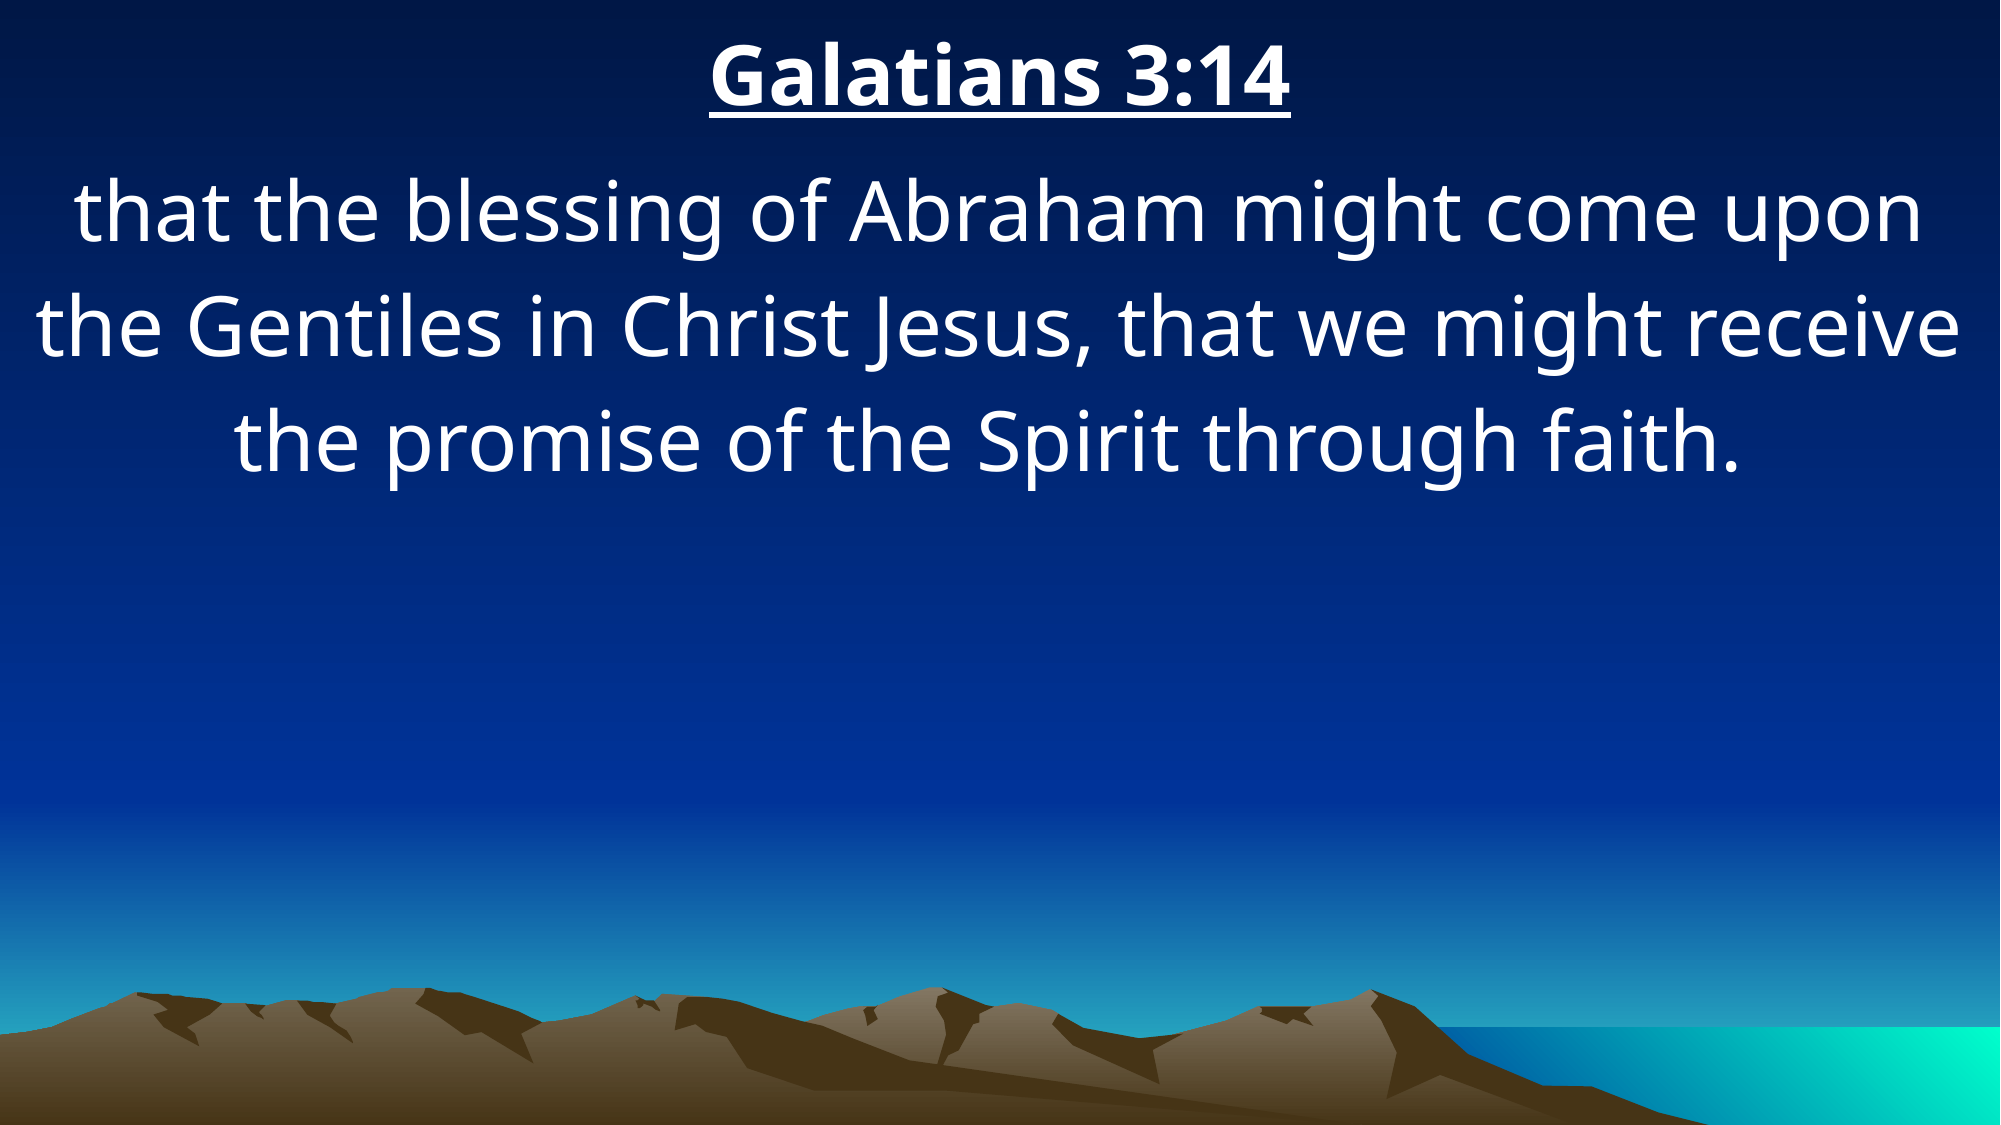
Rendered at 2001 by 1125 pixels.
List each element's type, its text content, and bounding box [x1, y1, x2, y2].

text_box Galatians 3:14 that the blessing of Abraham might come upon the Gentiles in Christ Jesus, that we might receive the promise of the Spirit through faith. [0, 0, 2000, 825]
